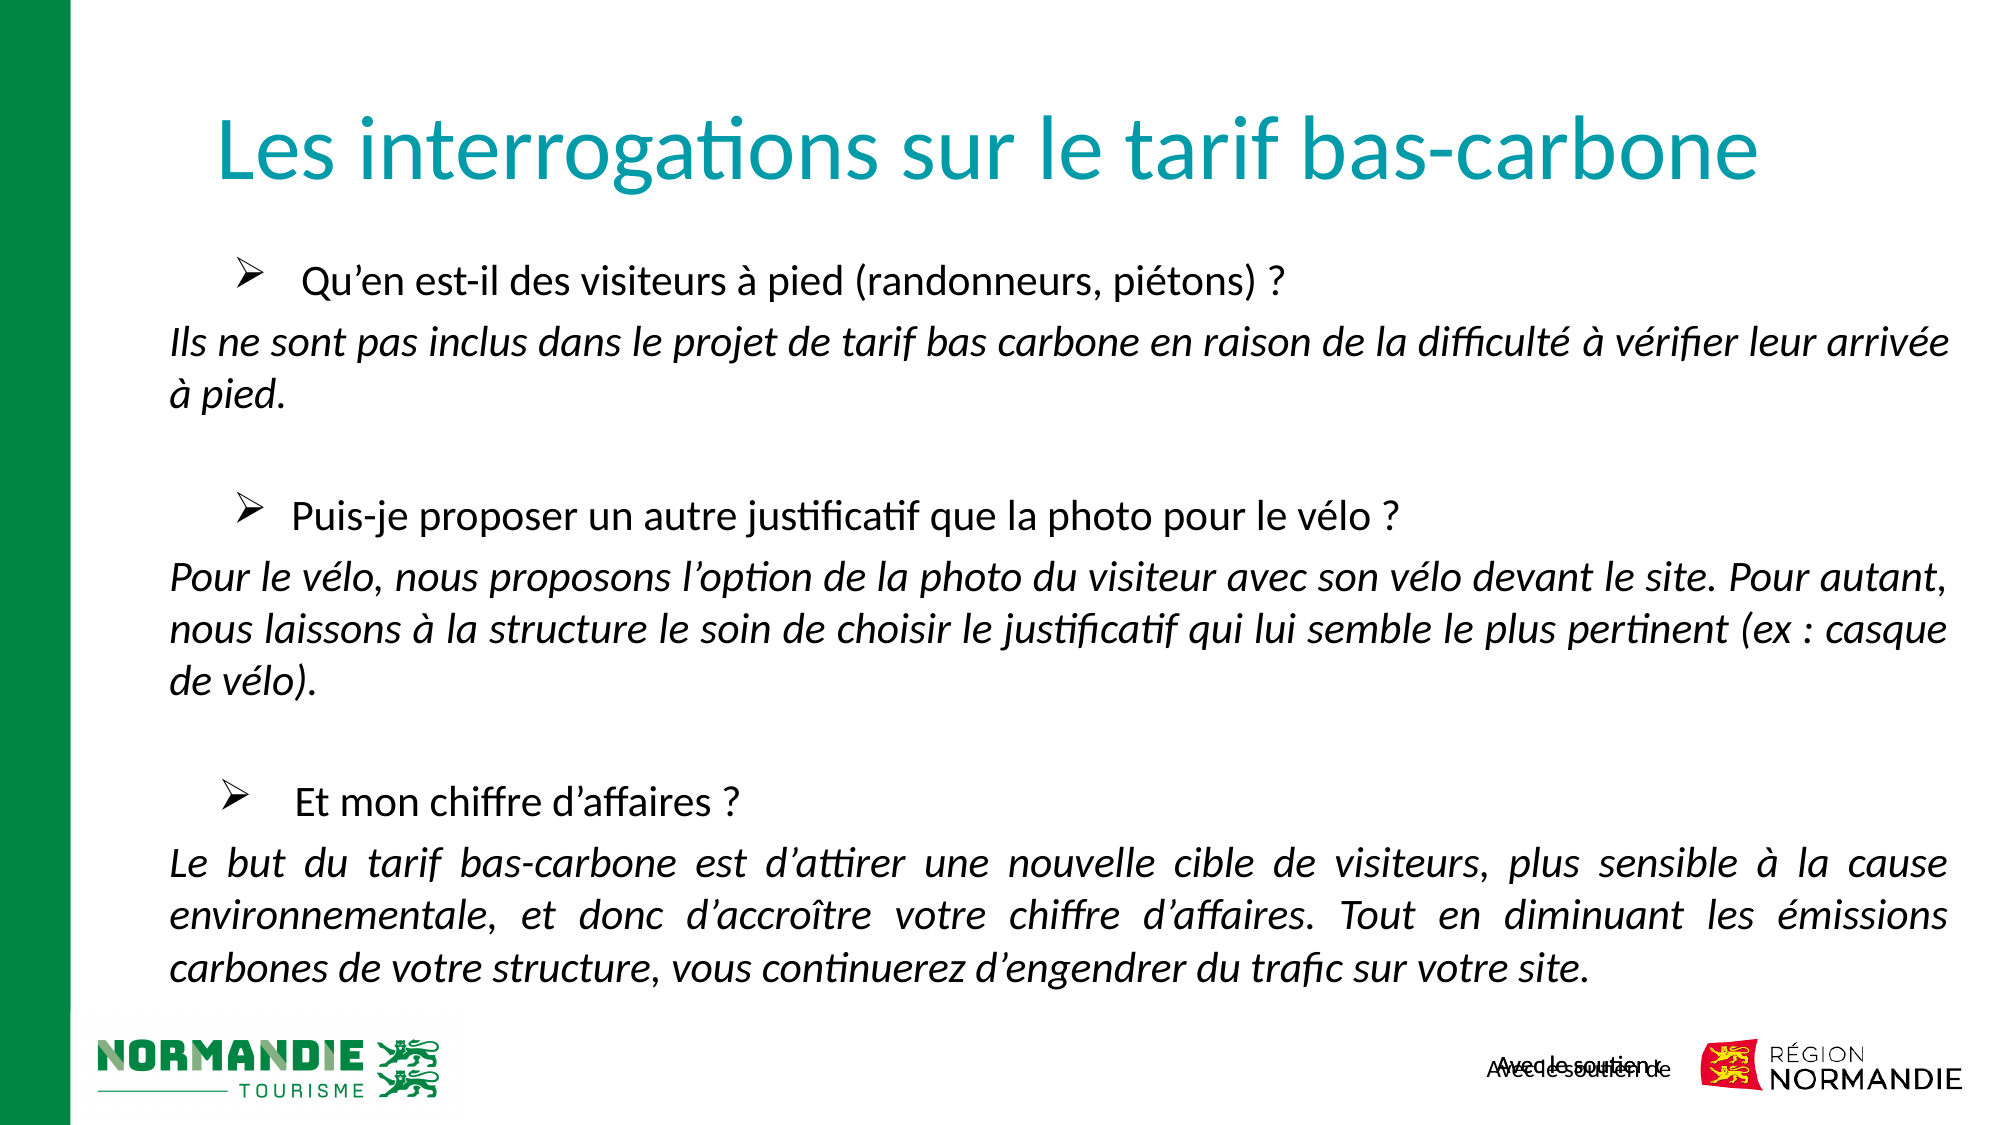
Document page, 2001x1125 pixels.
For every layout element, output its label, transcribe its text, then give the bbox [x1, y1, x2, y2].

text_box Qu’en est-il des visiteurs à pied (randonneurs, piétons) ? Ils ne sont pas inclus dans le projet de tarif bas carbone en raison de la difficulté à vérifier leur arrivée à pied. Puis-je proposer un autre justificatif que la photo pour le vélo ? Pour le vélo, nous proposons l’option de la photo du visiteur avec son vélo devant le site. Pour autant, nous laissons à la structure le soin de choisir le justificatif qui lui semble le plus pertinent (ex : casque de vélo). Et mon chiffre d’affaires ? Le but du tarif bas-carbone est d’attirer une nouvelle cible de visiteurs, plus sensible à la cause environnementale, et donc d’accroître votre chiffre d’affaires. Tout en diminuant les émissions carbones de votre structure, vous continuerez d’engendrer du trafic sur votre site. [99, 244, 1966, 999]
picture [1659, 1005, 2000, 1125]
text_box [0, 0, 72, 1125]
text_box Les interrogations sur le tarif bas-carbone [99, 49, 1900, 237]
picture [70, 1012, 466, 1125]
text_box Avec le soutien de [1471, 1045, 1656, 1090]
